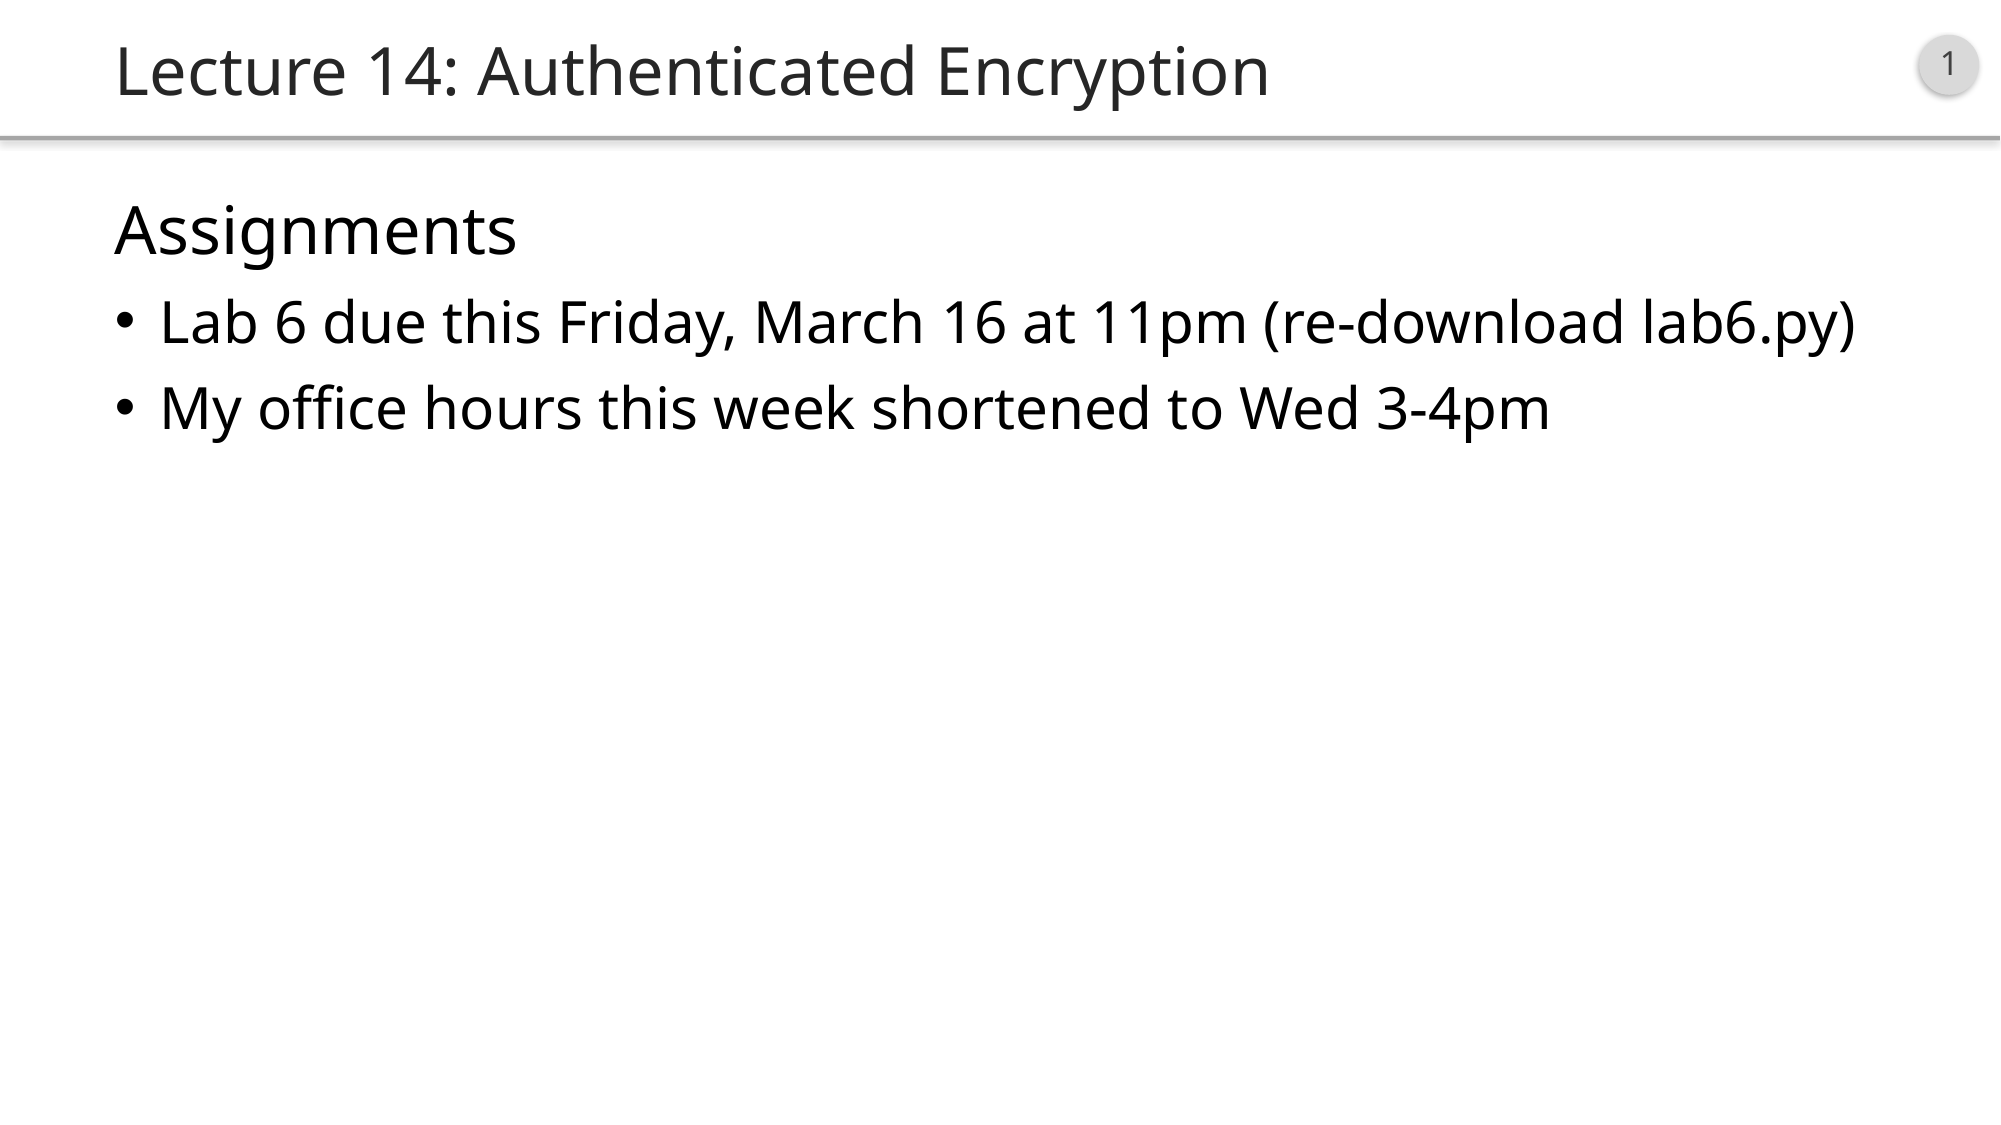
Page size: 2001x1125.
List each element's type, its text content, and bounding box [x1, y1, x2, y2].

list Assignments Lab 6 due this Friday, March 16 at 11pm (re-download lab6.py) My office hours this week shortened to Wed 3-4pm [99, 180, 1900, 1044]
title Lecture 14: Authenticated Encryption [99, 24, 1900, 114]
